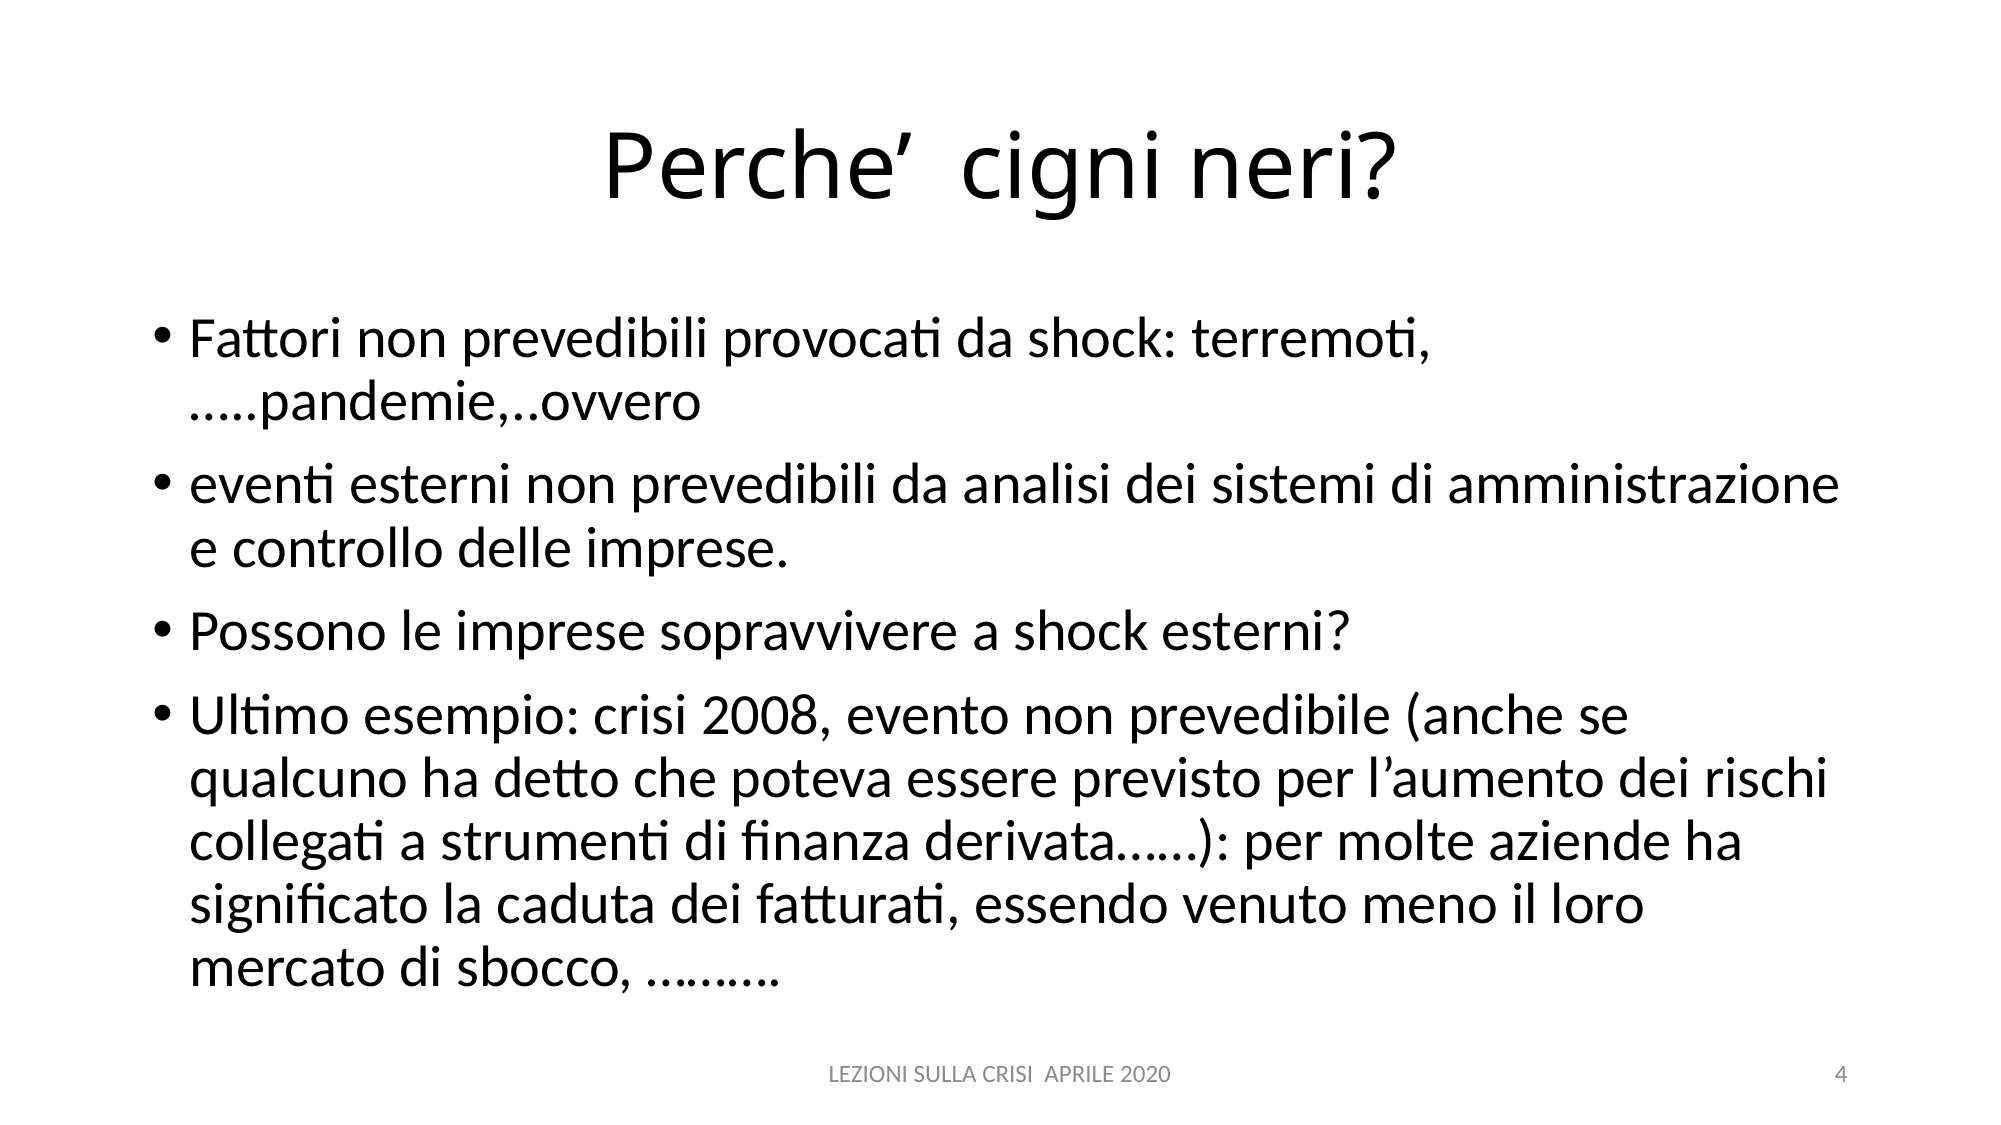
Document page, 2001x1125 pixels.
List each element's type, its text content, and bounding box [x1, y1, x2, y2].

slide_number 4 [1412, 1042, 1863, 1103]
title Perche’ cigni neri? [137, 59, 1863, 278]
footer LEZIONI SULLA CRISI APRILE 2020 [662, 1042, 1338, 1103]
list Fattori non prevedibili provocati da shock: terremoti, …..pandemie,..ovvero eventi esterni non prevedibili da analisi dei sistemi di amministrazione e controllo delle imprese. Possono le imprese sopravvivere a shock esterni? Ultimo esempio: crisi 2008, evento non prevedibile (anche se qualcuno ha detto che poteva essere previsto per l’aumento dei rischi collegati a strumenti di finanza derivata……): per molte aziende ha significato la caduta dei fatturati, essendo venuto meno il loro mercato di sbocco, ………. [137, 299, 1863, 1014]
